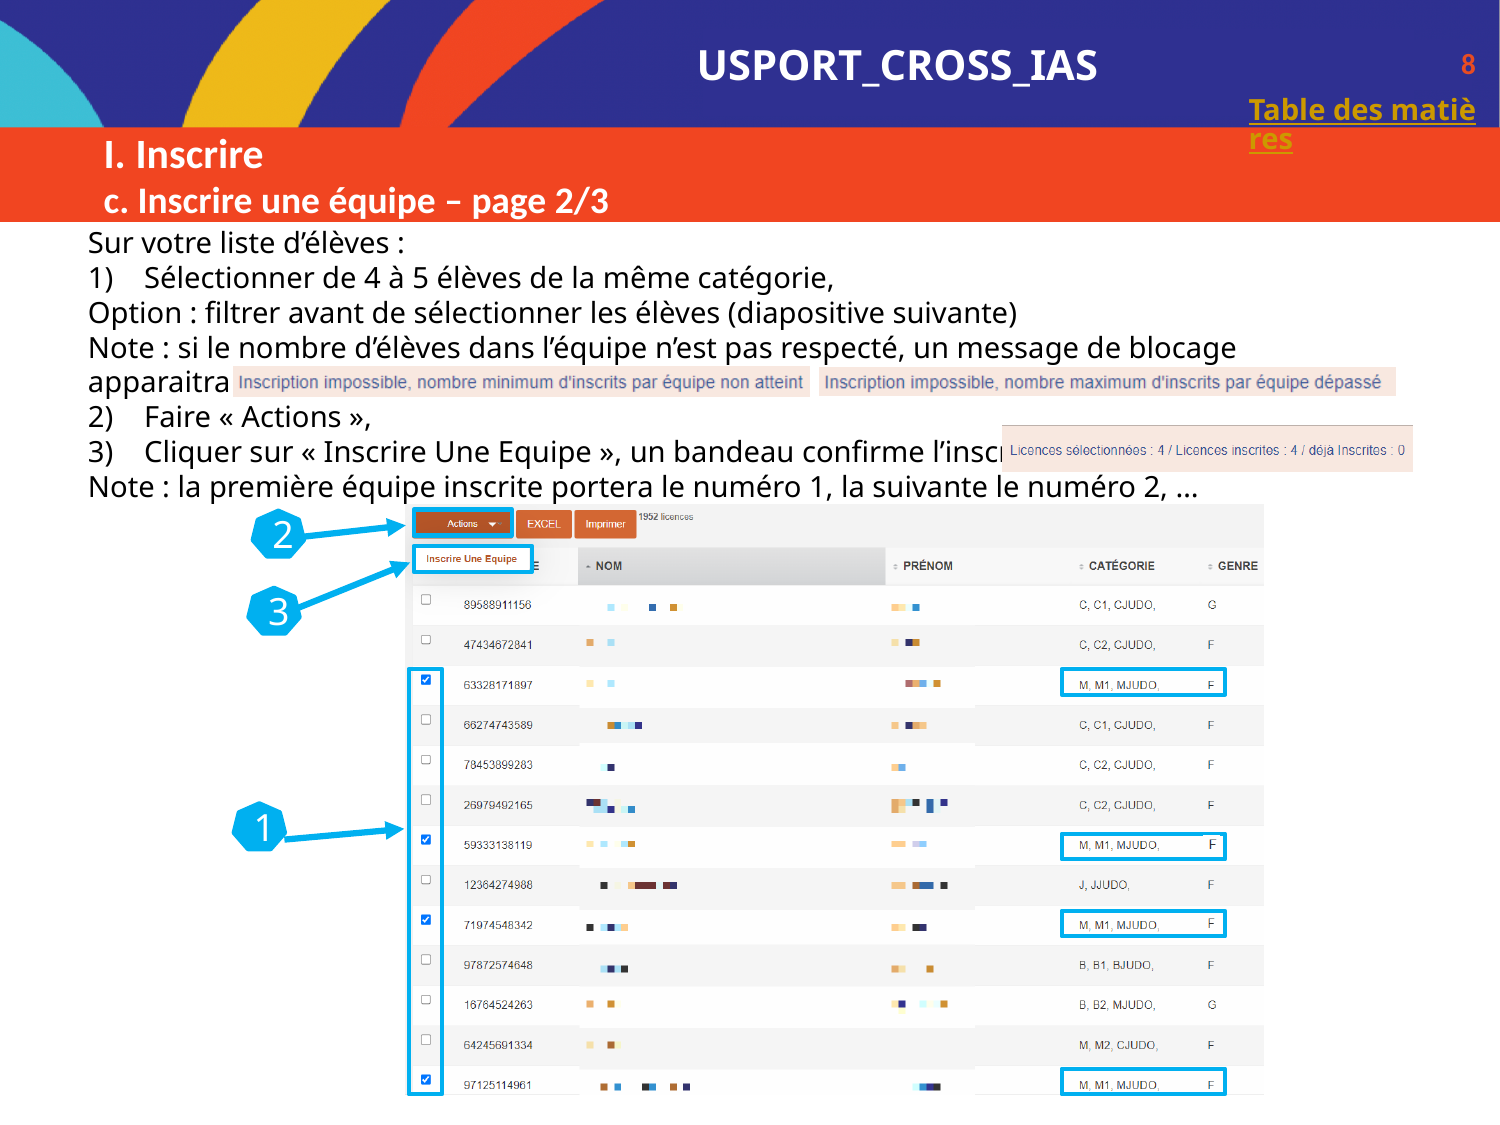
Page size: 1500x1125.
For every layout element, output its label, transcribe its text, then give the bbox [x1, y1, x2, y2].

picture [412, 672, 439, 1091]
picture [1002, 425, 1413, 472]
picture [1065, 1072, 1222, 1091]
text_box Table des matières [1233, 134, 1500, 139]
text_box [300, 561, 400, 608]
picture [233, 365, 810, 397]
text_box 1 [231, 801, 288, 852]
text_box [306, 520, 400, 538]
text_box Sur votre liste d’élèves : Sélectionner de 4 à 5 élèves de la même catégorie, Option : filtrer avant de sélectionner les élèves (diapositive suivante) Note : si le nombre d’élèves dans l’équipe n’est pas respecté, un message de blocage apparaitra dans le bandeau  Faire « Actions », Cliquer sur « Inscrire Une Equipe », un bandeau confirme l’inscription  Note : la première équipe inscrite portera le numéro 1, la suivante le numéro 2, … [73, 216, 1351, 512]
text_box 2 [250, 508, 307, 559]
text_box [284, 823, 400, 841]
text_box 3 [246, 585, 302, 636]
text_box I. Inscrire [0, 135, 1500, 175]
picture [819, 366, 1396, 396]
text_box c. Inscrire une équipe – page 2/3 [0, 175, 1500, 222]
picture [0, 0, 1500, 128]
picture [405, 504, 1264, 1095]
